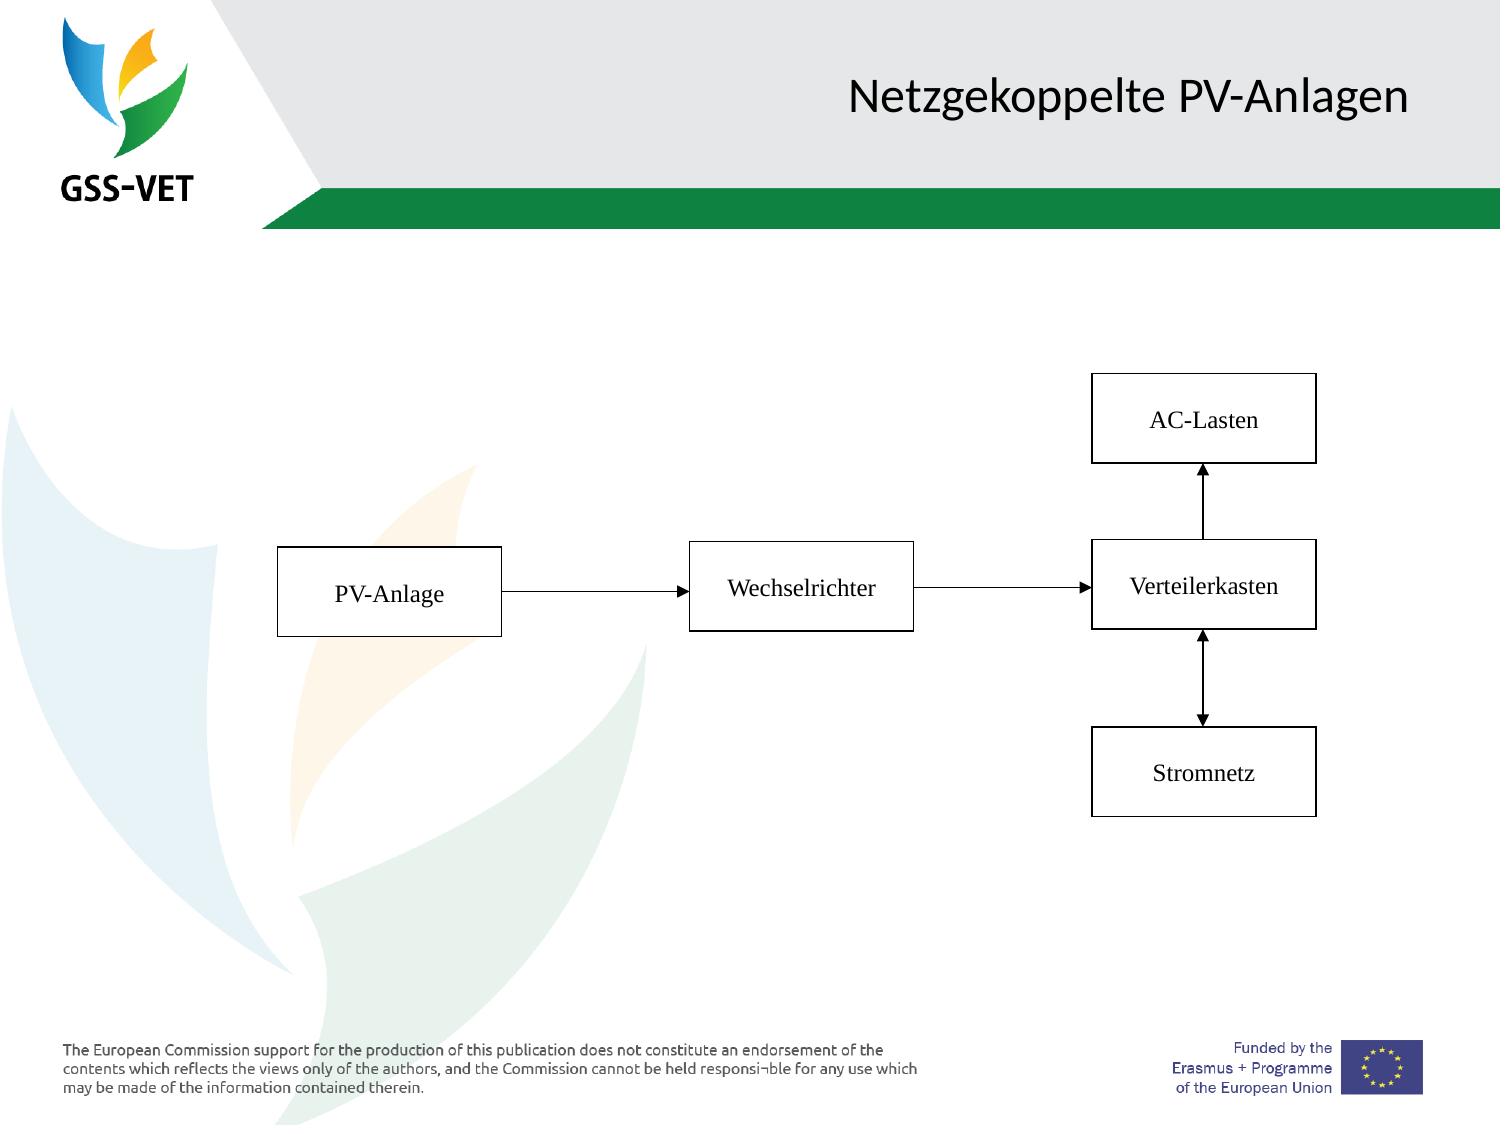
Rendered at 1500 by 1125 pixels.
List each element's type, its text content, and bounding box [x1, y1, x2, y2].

title Netzgekoppelte PV-Anlagen [324, 0, 1425, 185]
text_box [277, 373, 1317, 817]
picture [0, 0, 1500, 1125]
